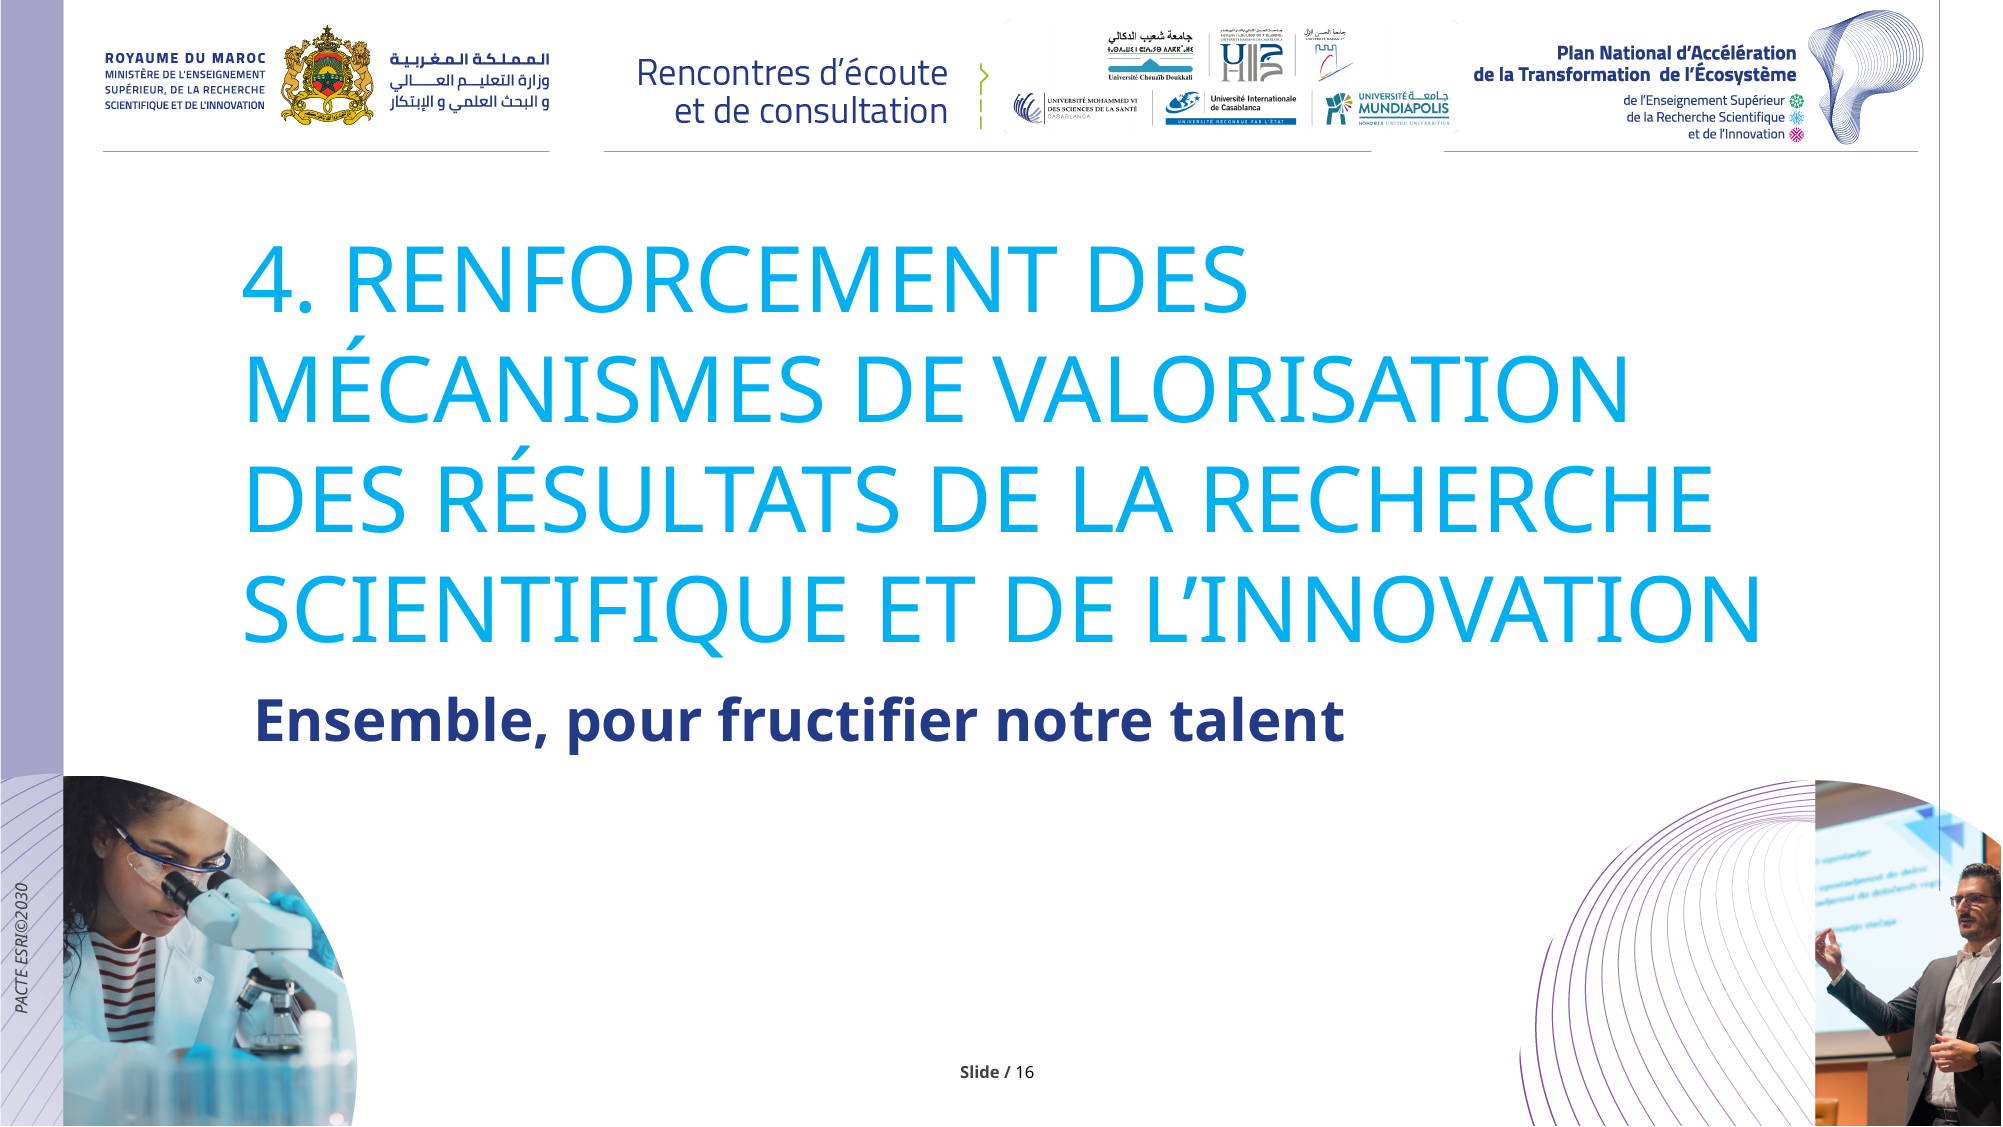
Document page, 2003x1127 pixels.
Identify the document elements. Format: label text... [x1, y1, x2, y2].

text_box Ensemble, pour fructifier notre talent [251, 681, 1564, 754]
picture [0, 0, 2001, 1126]
text_box 4. RENFORCEMENT DES MÉCANISMES DE VALORISATION DES RÉSULTATS DE LA RECHERCHE SCIENTIFIQUE ET DE L’INNOVATION [226, 212, 1801, 668]
